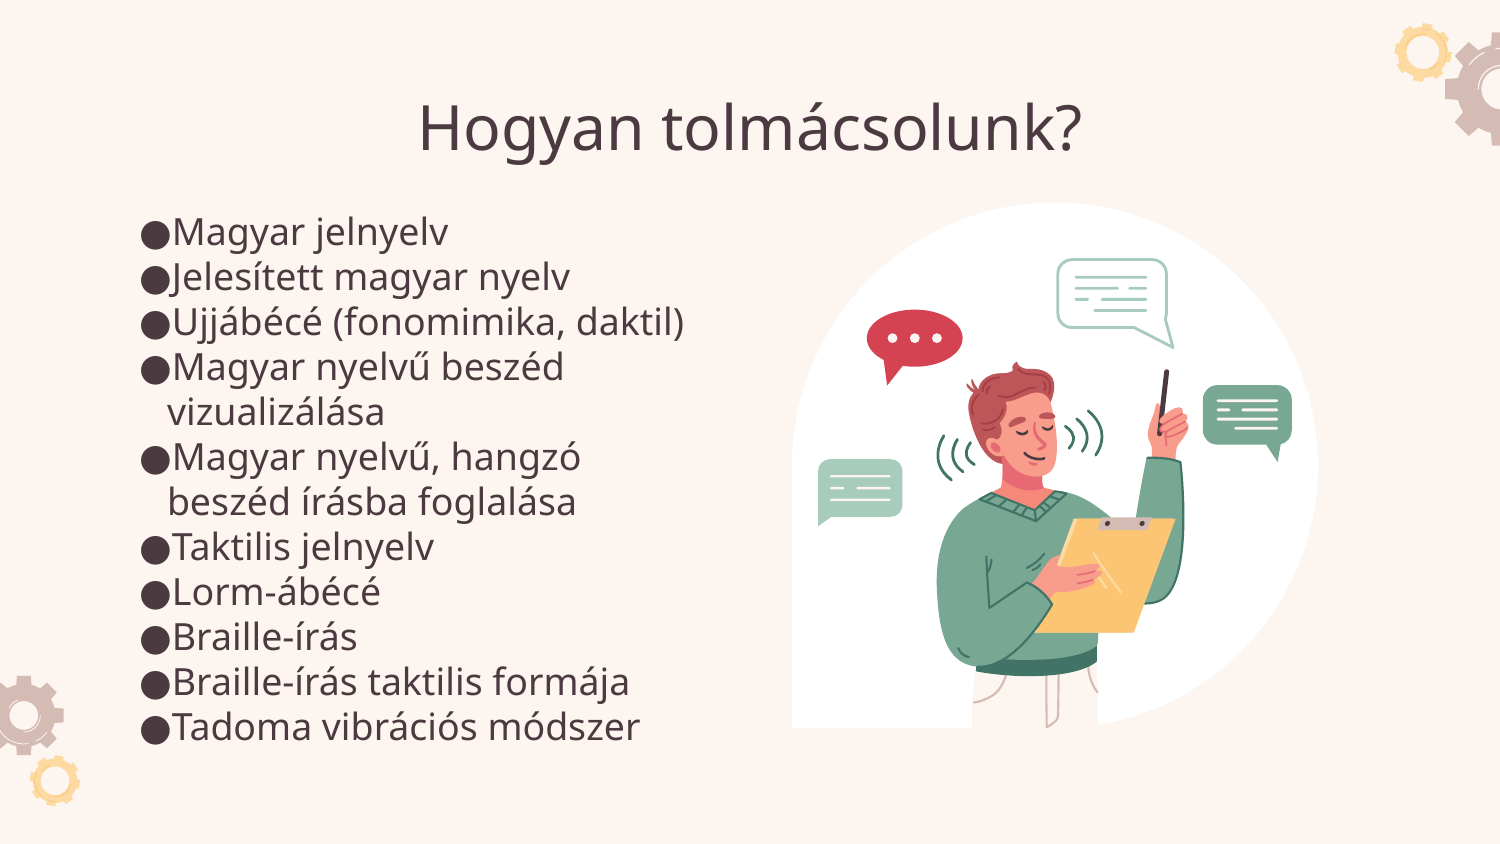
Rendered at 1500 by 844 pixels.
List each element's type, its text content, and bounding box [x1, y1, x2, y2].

subtitle Magyar jelnyelv Jelesített magyar nyelv Ujjábécé (fonomimika, daktil) Magyar nyelvű beszéd vizualizálása Magyar nyelvű, hangzó beszéd írásba foglalása Taktilis jelnyelv Lorm-ábécé Braille-írás Braille-írás taktilis formája Tadoma vibrációs módszer [124, 193, 728, 488]
title Hogyan tolmácsolunk? [118, 72, 1383, 167]
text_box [791, 202, 1319, 729]
